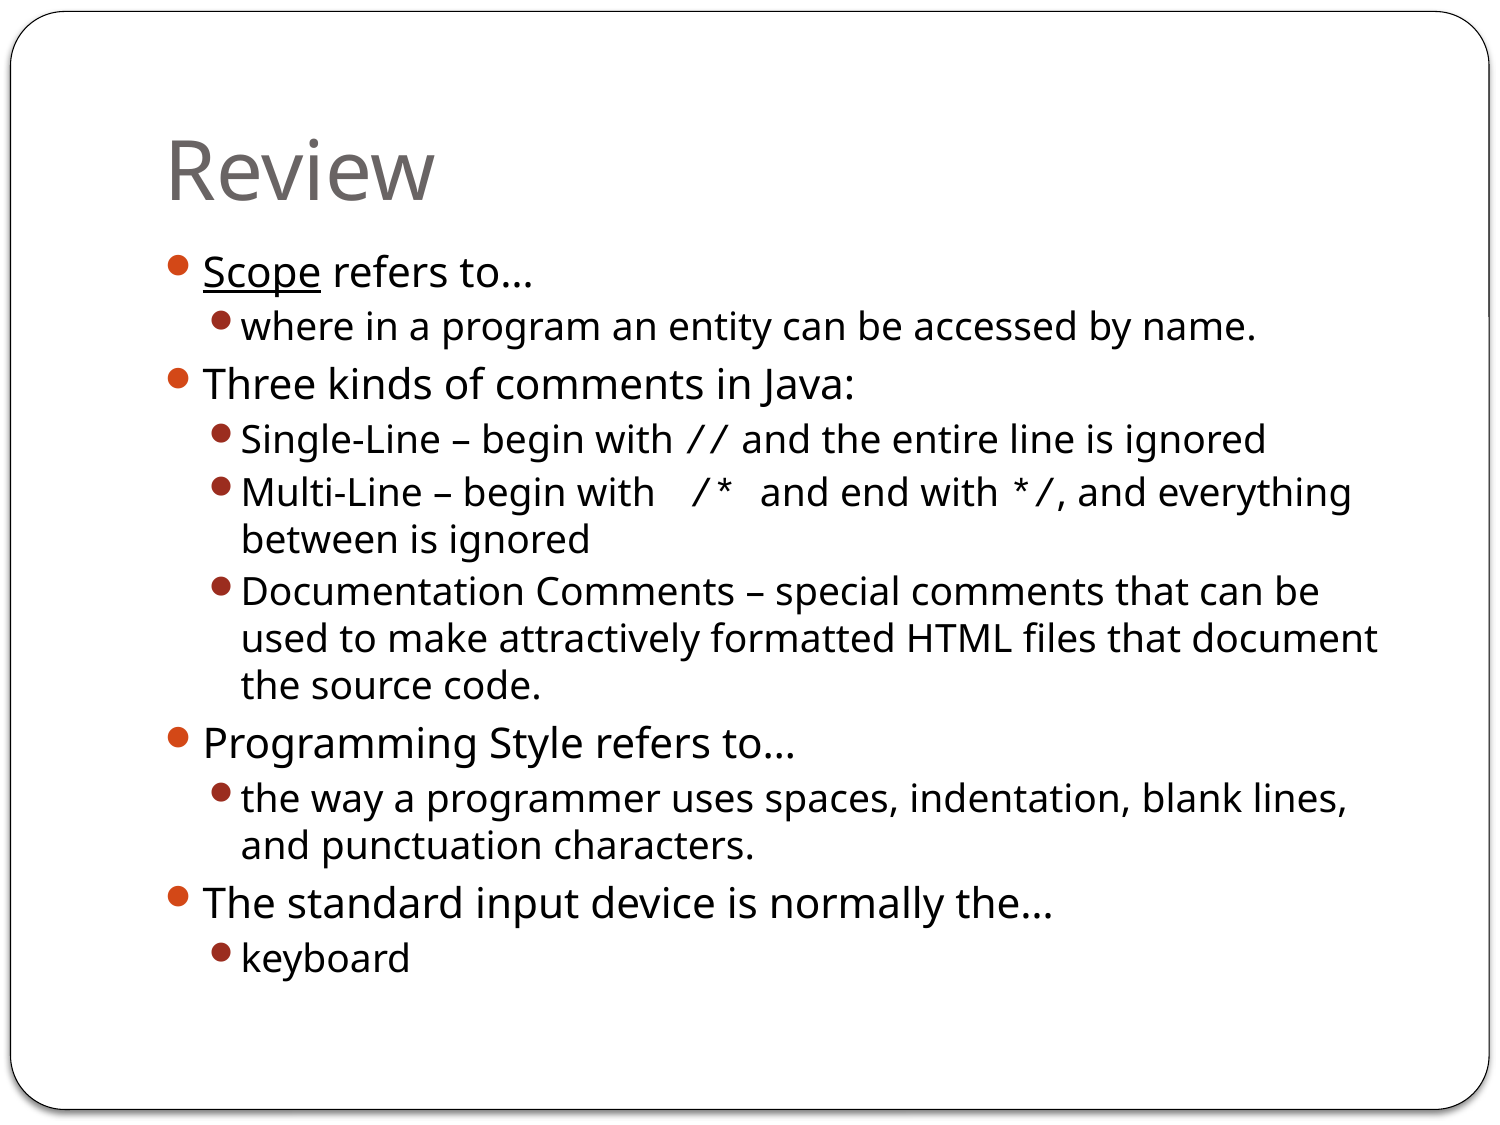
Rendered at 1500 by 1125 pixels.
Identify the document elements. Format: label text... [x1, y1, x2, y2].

list Scope refers to… where in a program an entity can be accessed by name. Three kinds of comments in Java: Single-Line – begin with // and the entire line is ignored Multi-Line – begin with /* and end with */, and everything between is ignored Documentation Comments – special comments that can be used to make attractively formatted HTML files that document the source code. Programming Style refers to… the way a programmer uses spaces, indentation, blank lines, and punctuation characters. The standard input device is normally the… keyboard [150, 237, 1425, 988]
title Review [150, 45, 1425, 233]
